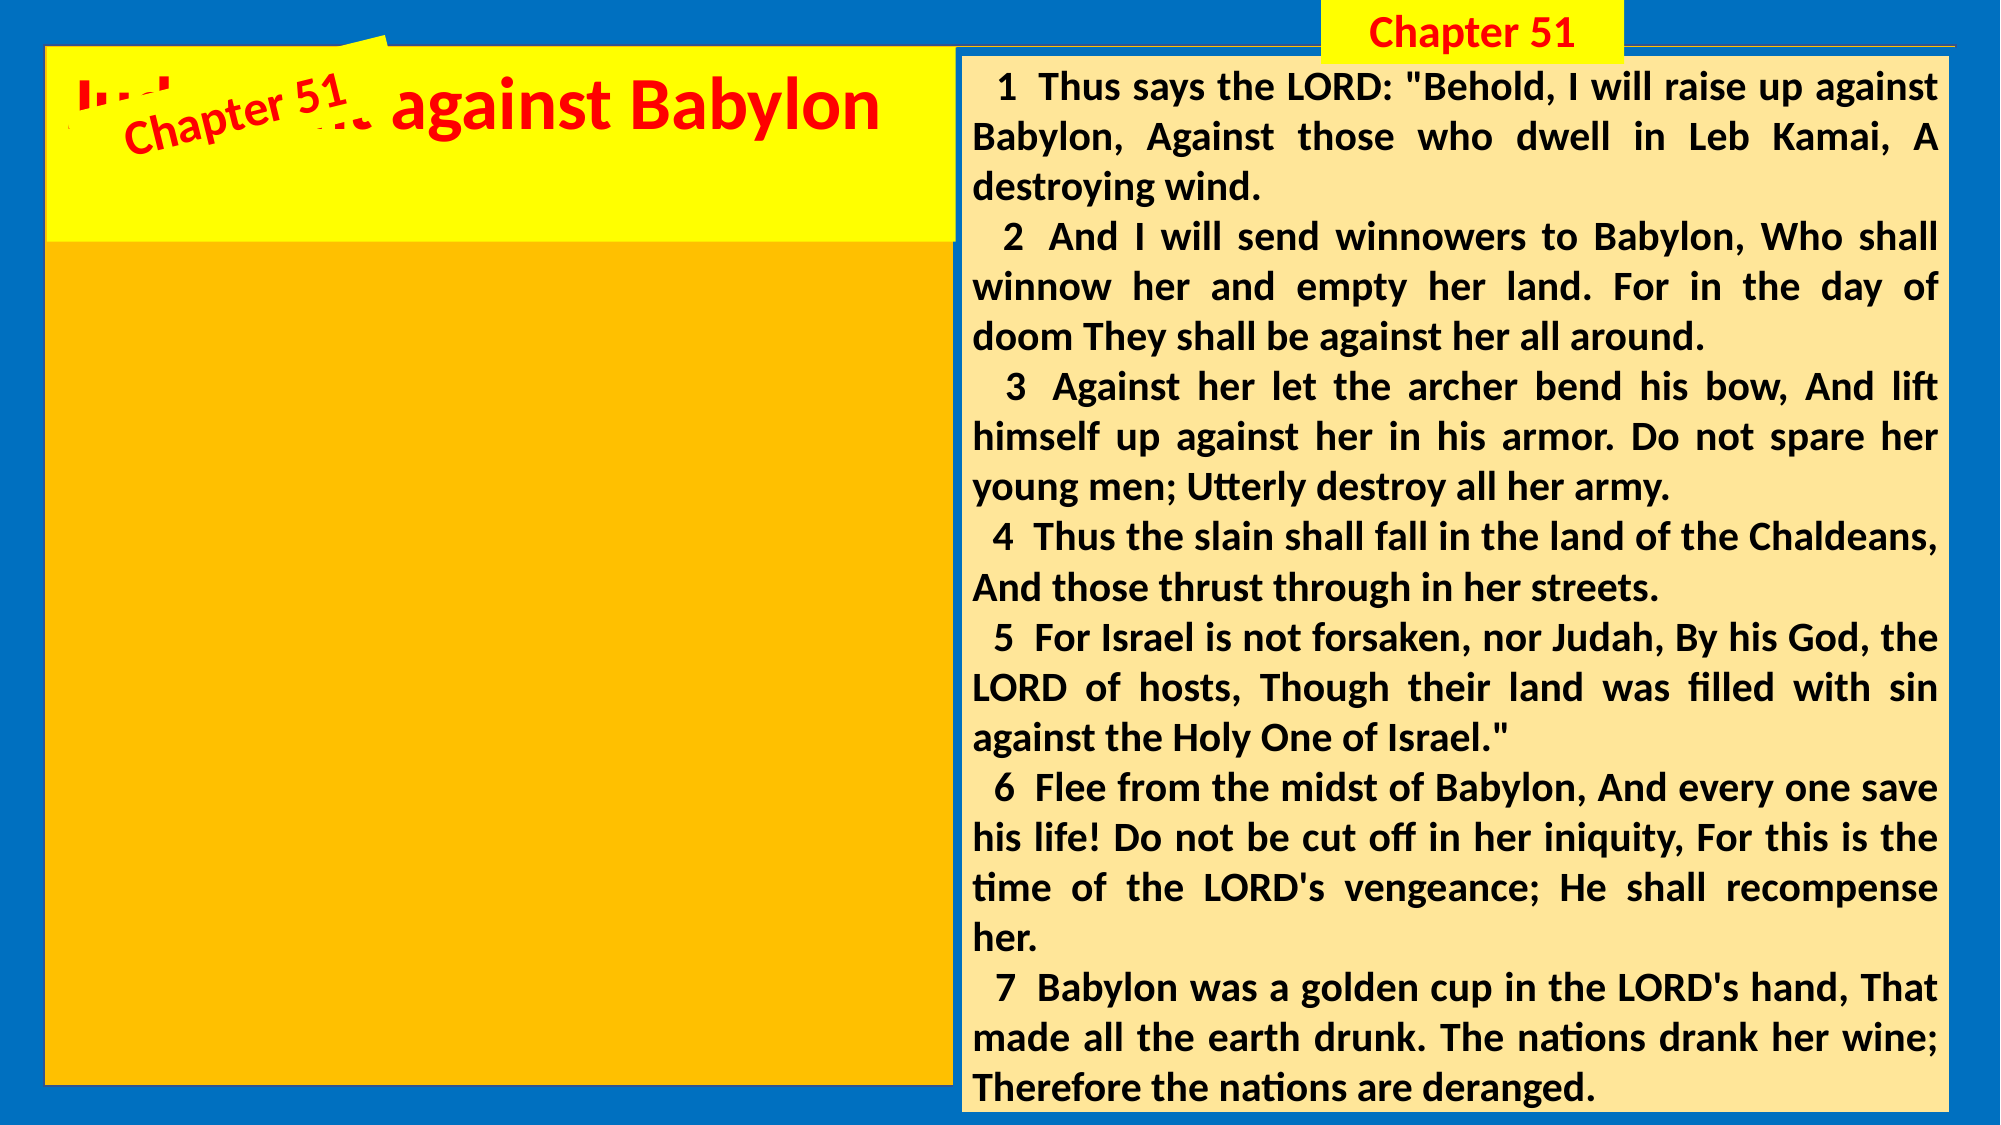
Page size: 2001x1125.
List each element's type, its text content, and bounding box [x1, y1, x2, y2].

text_box Chapter 51 [1321, 0, 1625, 64]
text_box Chapter 51 [65, 34, 403, 187]
text_box Jeremiah [42, 60, 46, 225]
text_box [43, 225, 957, 1087]
text_box [43, 44, 344, 60]
text_box Judgment against Babylon [46, 47, 956, 242]
text_box [1625, 44, 1957, 1087]
text_box [388, 44, 1321, 60]
text_box 1 Thus says the LORD: "Behold, I will raise up against Babylon, Against those who dwell in Leb Kamai, A destroying wind. 2 And I will send winnowers to Babylon, Who shall winnow her and empty her land. For in the day of doom They shall be against her all around. 3 Against her let the archer bend his bow, And lift himself up against her in his armor. Do not spare her young men; Utterly destroy all her army. 4 Thus the slain shall fall in the land of the Chaldeans, And those thrust through in her streets. 5 For Israel is not forsaken, nor Judah, By his God, the LORD of hosts, Though their land was filled with sin against the Holy One of Israel." 6 Flee from the midst of Babylon, And every one save his life! Do not be cut off in her iniquity, For this is the time of the LORD's vengeance; He shall recompense her. 7 Babylon was a golden cup in the LORD's hand, That made all the earth drunk. The nations drank her wine; Therefore the nations are deranged. [957, 51, 1955, 1117]
